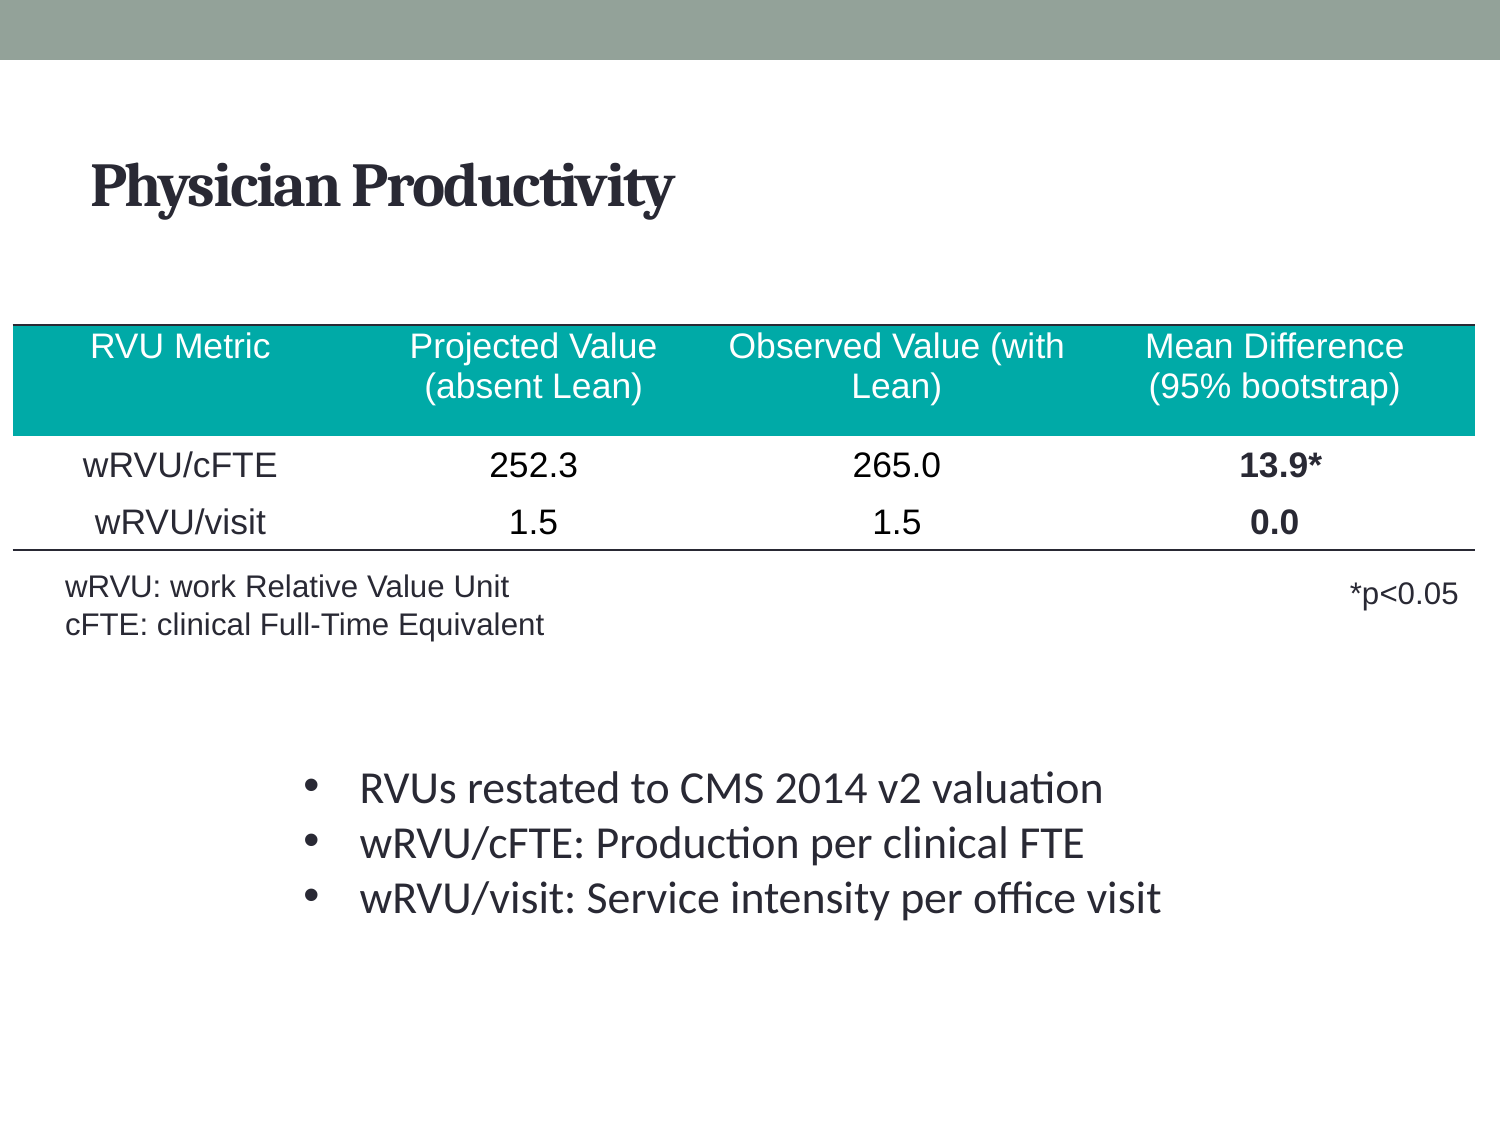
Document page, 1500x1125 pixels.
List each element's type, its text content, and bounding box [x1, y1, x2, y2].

table_cell wRVU/visit [13, 493, 348, 549]
table_cell 1.5 [719, 493, 1075, 549]
table_cell 265.0 [719, 436, 1075, 493]
table_header Projected Value (absent Lean) [348, 326, 719, 436]
table_cell 0.0 [1075, 493, 1475, 549]
table_header RVU Metric [13, 326, 348, 436]
title Physician Productivity [75, 99, 1425, 263]
text_box RVUs restated to CMS 2014 v2 valuation wRVU/cFTE: Production per clinical FTE wRVU/visit: Service intensity per office visit [213, 750, 1339, 930]
table_header Observed Value (with Lean) [719, 326, 1075, 436]
table_cell 1.5 [348, 493, 719, 549]
text_box *p<0.05 [1335, 565, 1475, 618]
text_box wRVU: work Relative Value Unit cFTE: clinical Full-Time Equivalent [50, 559, 561, 649]
table_cell wRVU/cFTE [13, 436, 348, 493]
table_header Mean Difference (95% bootstrap) [1075, 326, 1475, 436]
table_cell -13.9* [1075, 436, 1475, 493]
table_cell 252.3 [348, 436, 719, 493]
